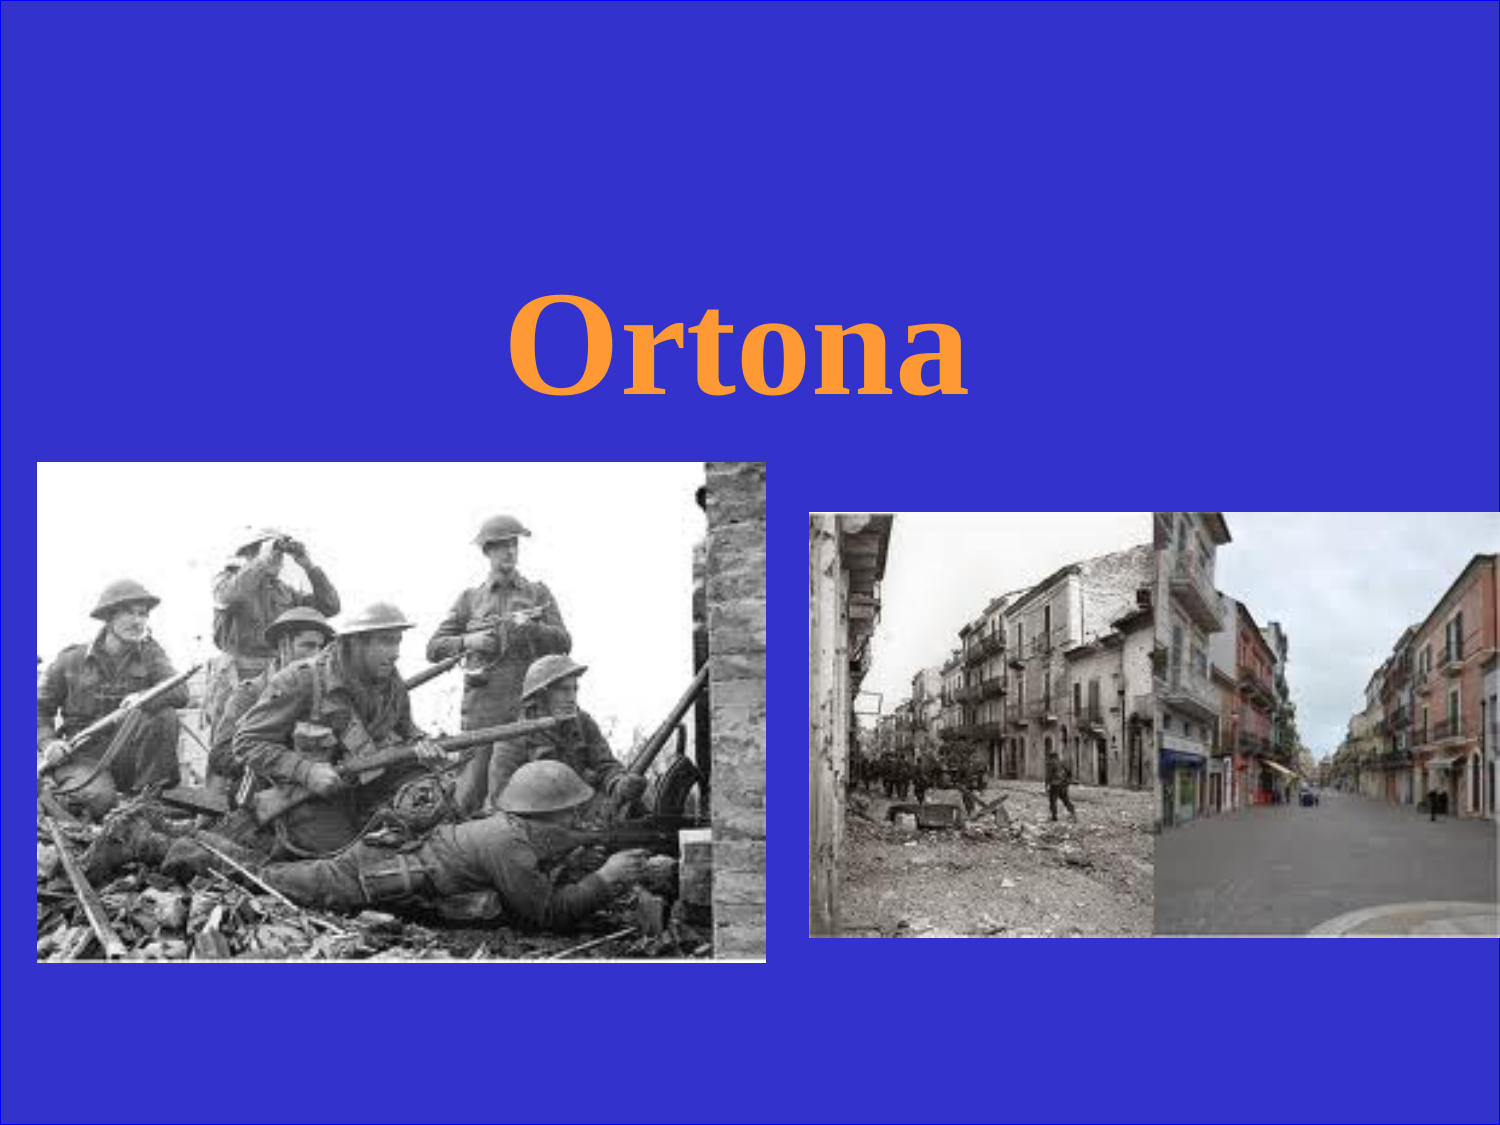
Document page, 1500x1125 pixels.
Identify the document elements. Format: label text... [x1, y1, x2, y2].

picture [37, 462, 767, 963]
picture [809, 512, 1500, 938]
text_box Ortona [99, 237, 1375, 433]
text_box [0, 0, 1500, 1125]
